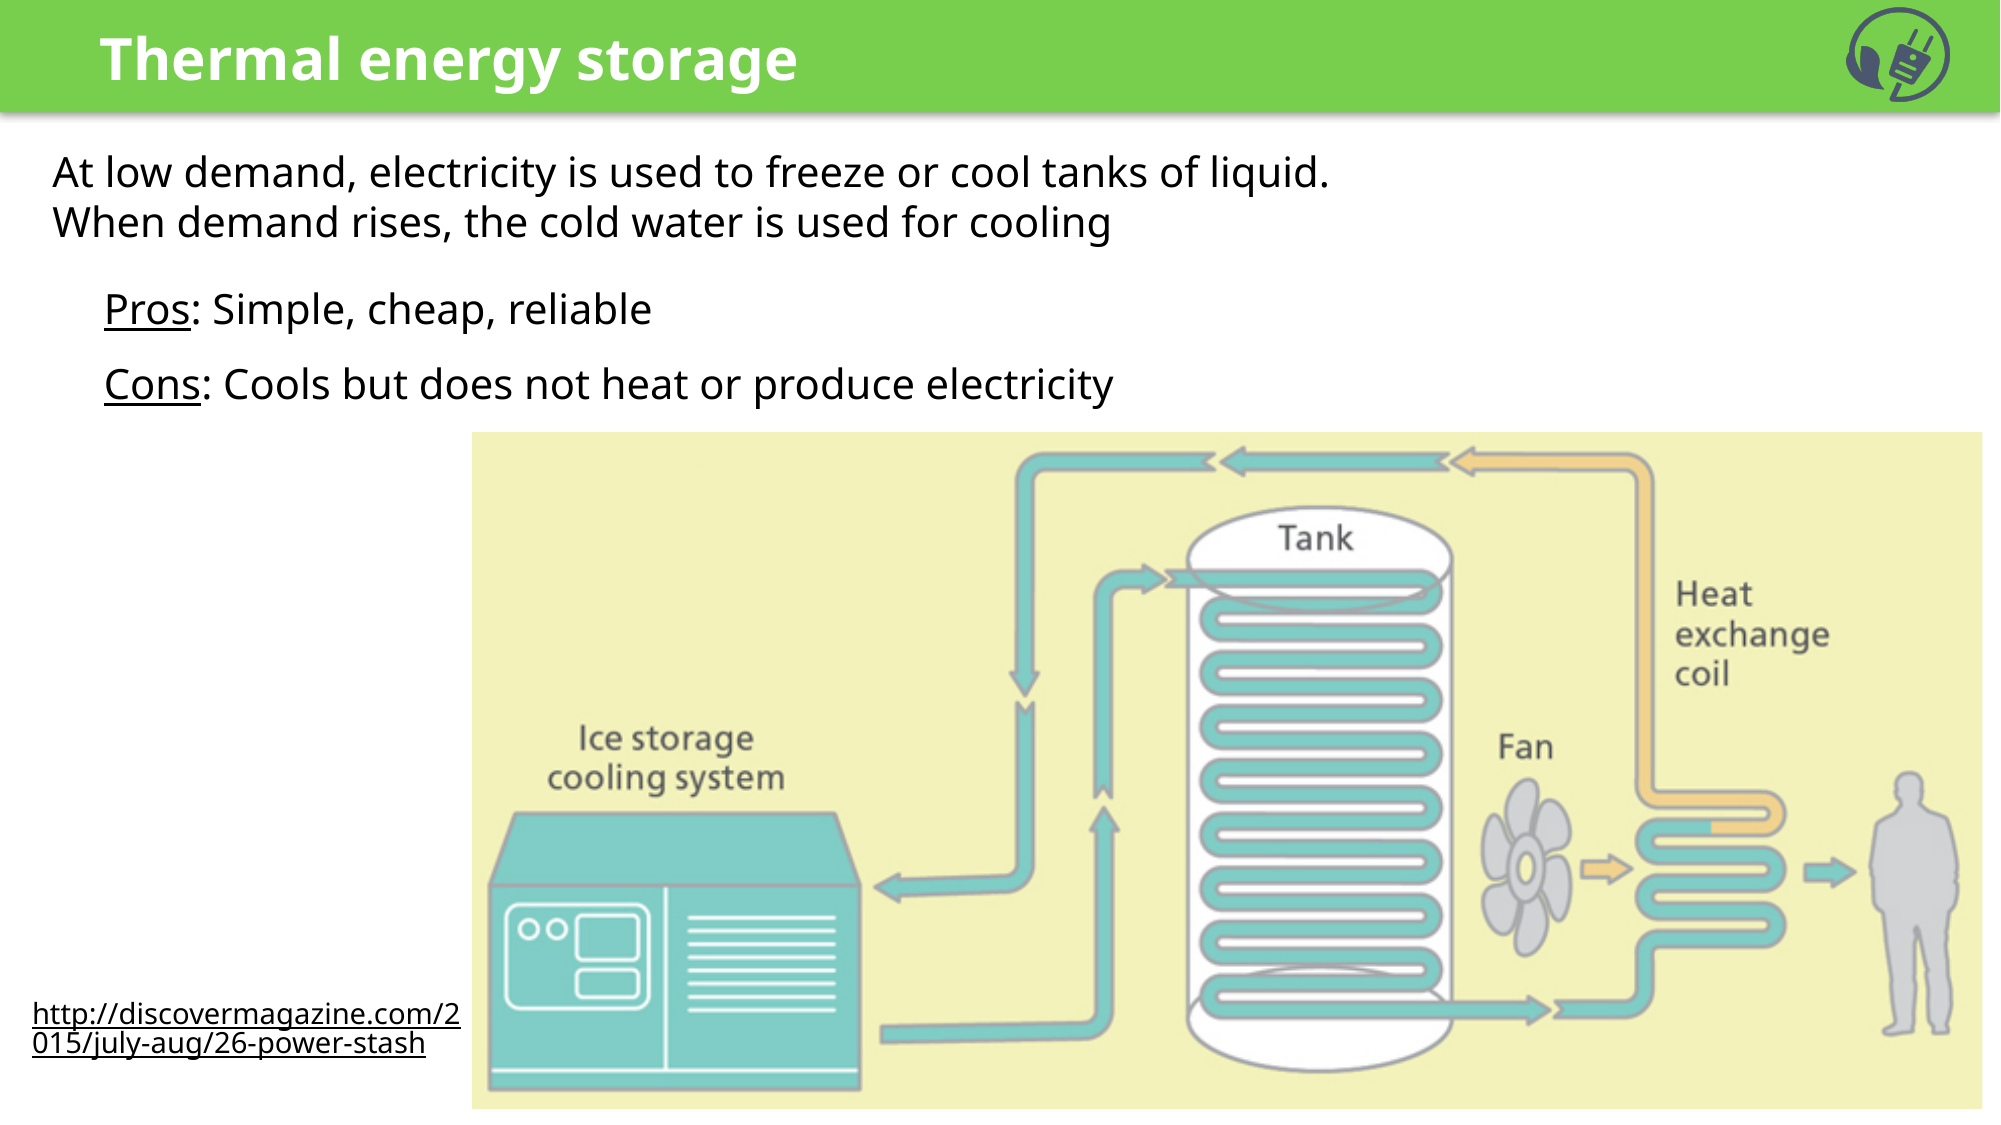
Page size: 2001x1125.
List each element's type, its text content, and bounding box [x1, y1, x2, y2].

text_box http://discovermagazine.com/2015/july-aug/26-power-stash [17, 987, 466, 1078]
picture [1846, 6, 1950, 103]
text_box At low demand, electricity is used to freeze or cool tanks of liquid. When demand rises, the cold water is used for cooling [37, 138, 1466, 253]
text_box Pros: Simple, cheap, reliable Cons: Cools but does not heat or produce electricity [88, 253, 1129, 416]
text_box [0, 0, 2000, 113]
picture [471, 432, 1983, 1109]
text_box Thermal energy storage [85, 14, 814, 100]
